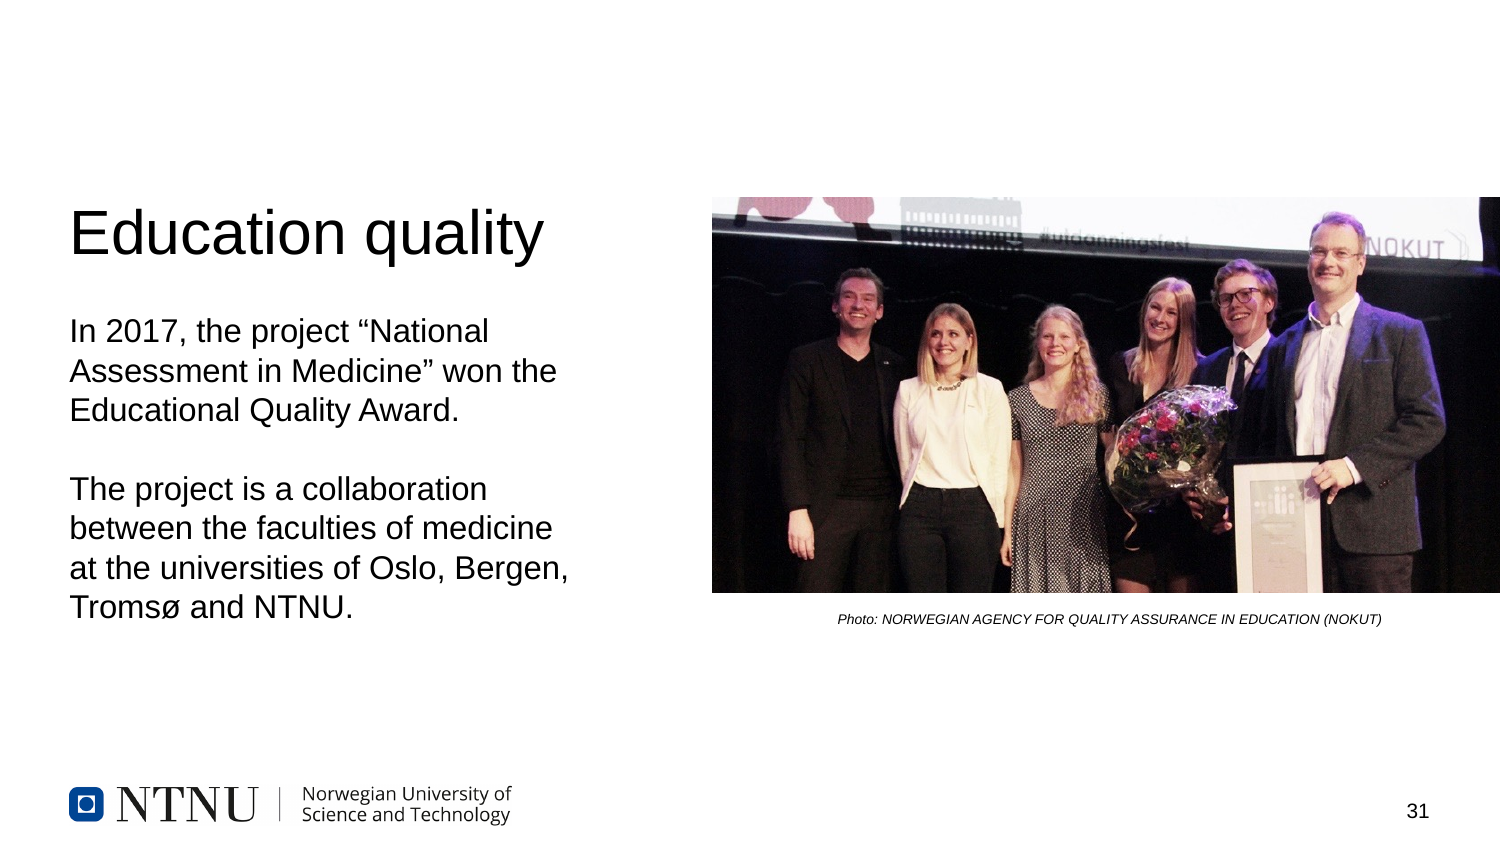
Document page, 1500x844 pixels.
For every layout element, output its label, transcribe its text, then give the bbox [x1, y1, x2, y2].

picture [712, 197, 1500, 593]
text_box In 2017, the project “National Assessment in Medicine” won the Educational Quality Award. The project is a collaboration between the faculties of medicine at the universities of Oslo, Bergen, Tromsø and NTNU. [54, 302, 592, 633]
text_box Photo: NORWEGIAN AGENCY FOR QUALITY ASSURANCE IN EDUCATION (NOKUT) [822, 602, 1403, 635]
text_box Education quality [54, 184, 993, 275]
picture [69, 784, 512, 826]
